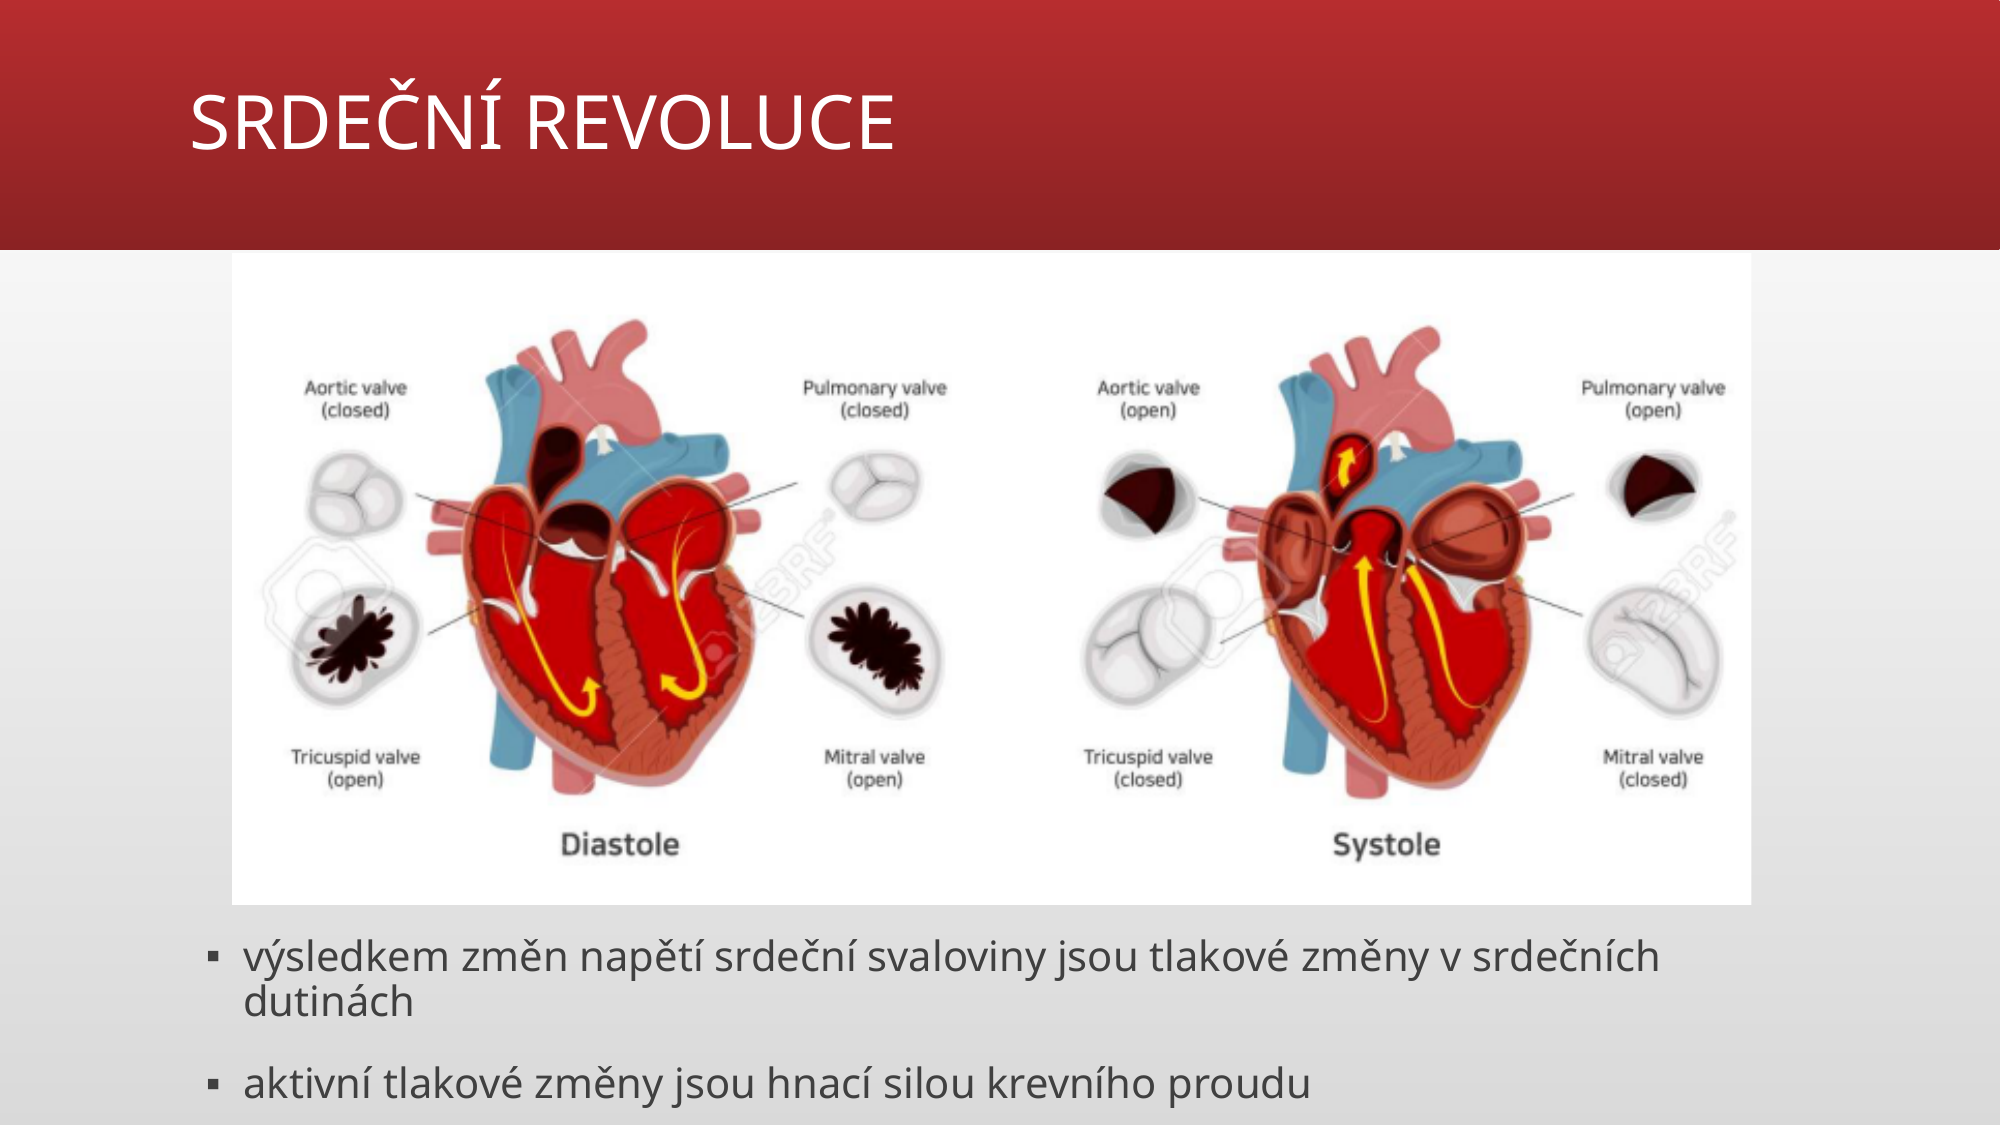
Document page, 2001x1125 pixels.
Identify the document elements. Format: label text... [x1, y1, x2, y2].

title SRDEČNÍ REVOLUCE [174, 16, 1825, 234]
picture [232, 253, 1752, 905]
list výsledkem změn napětí srdeční svaloviny jsou tlakové změny v srdečních dutinách aktivní tlakové změny jsou hnací silou krevního proudu [190, 927, 1810, 1115]
